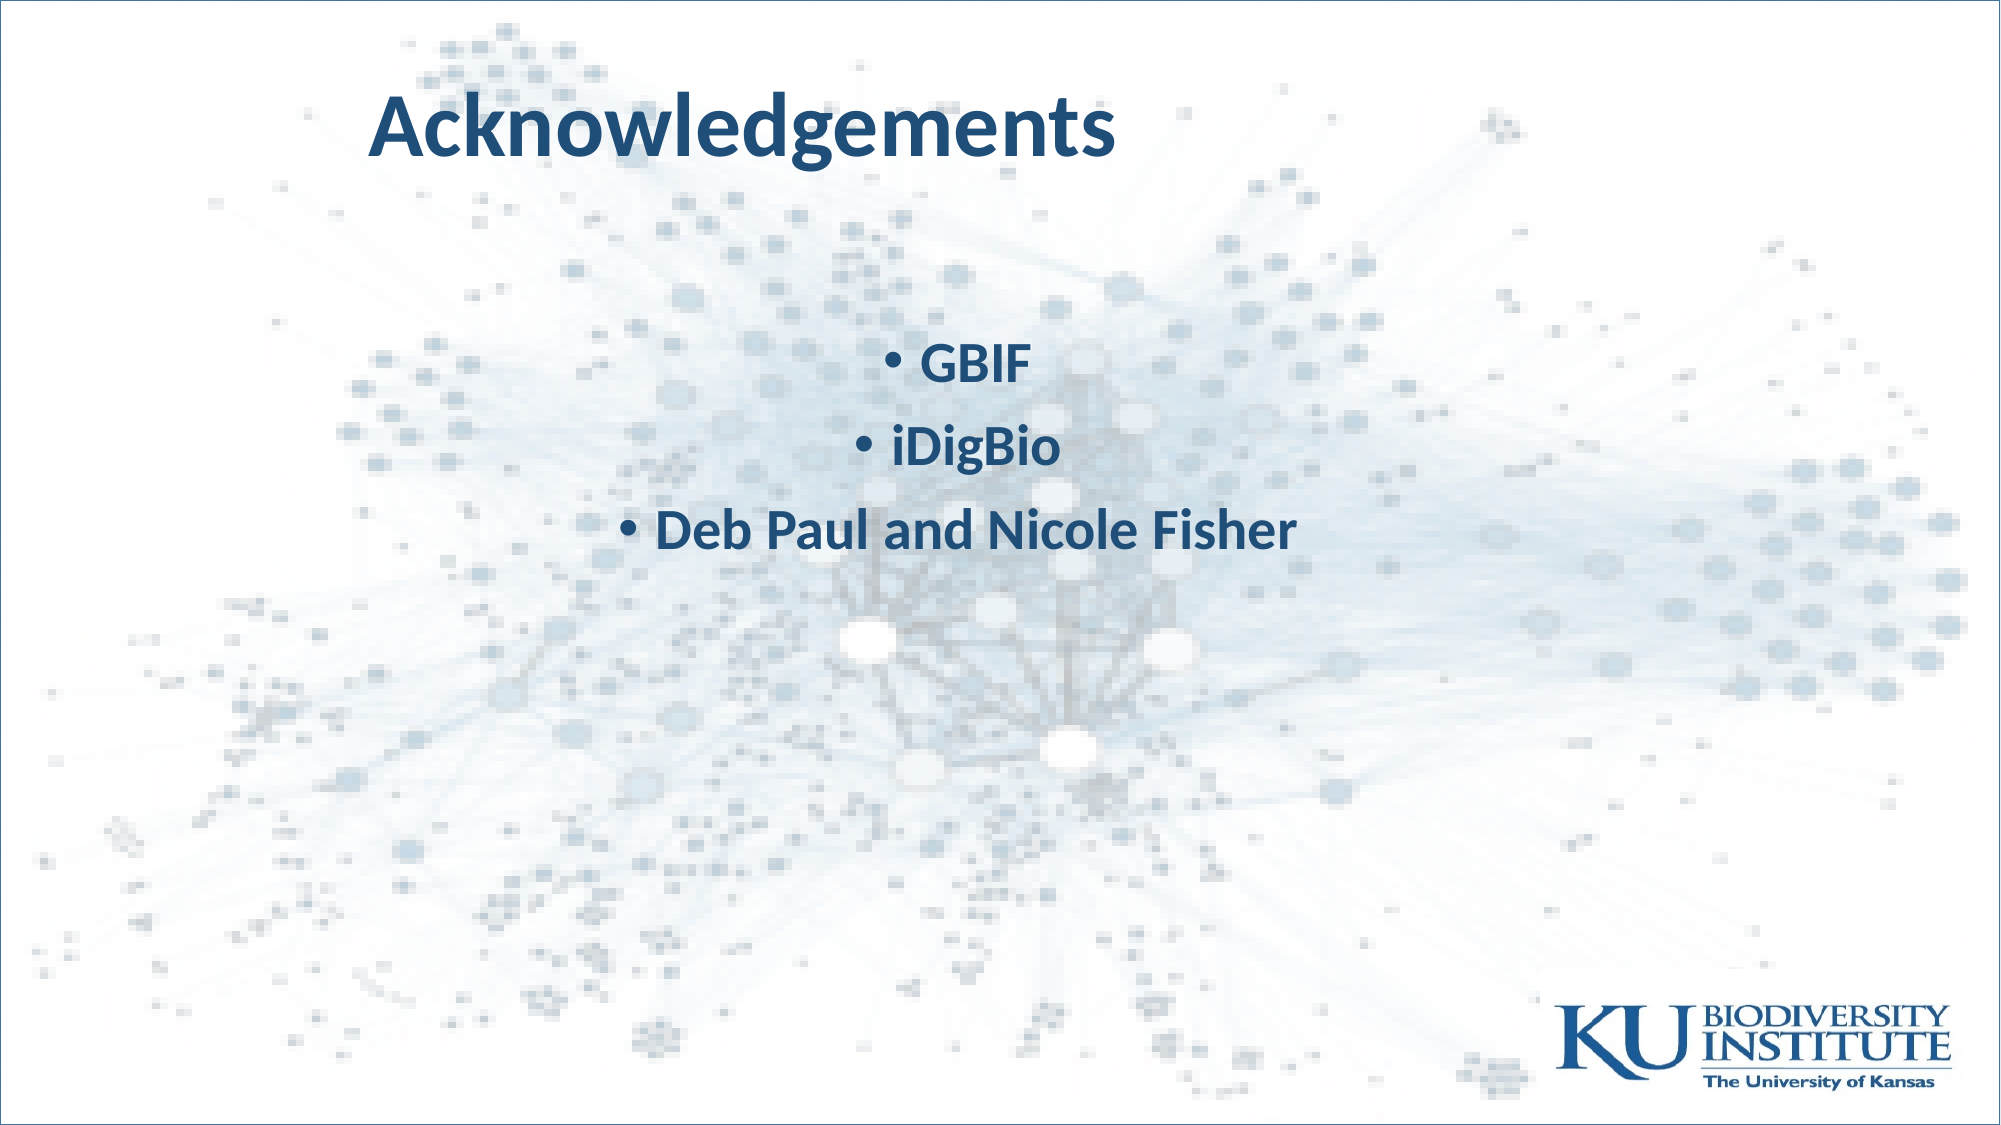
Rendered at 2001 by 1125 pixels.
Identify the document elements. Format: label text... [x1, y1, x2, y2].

title Acknowledgements [353, 59, 1647, 194]
picture [1540, 969, 1989, 1117]
list GBIF iDigBio Deb Paul and Nicole Fisher [573, 324, 1343, 1039]
